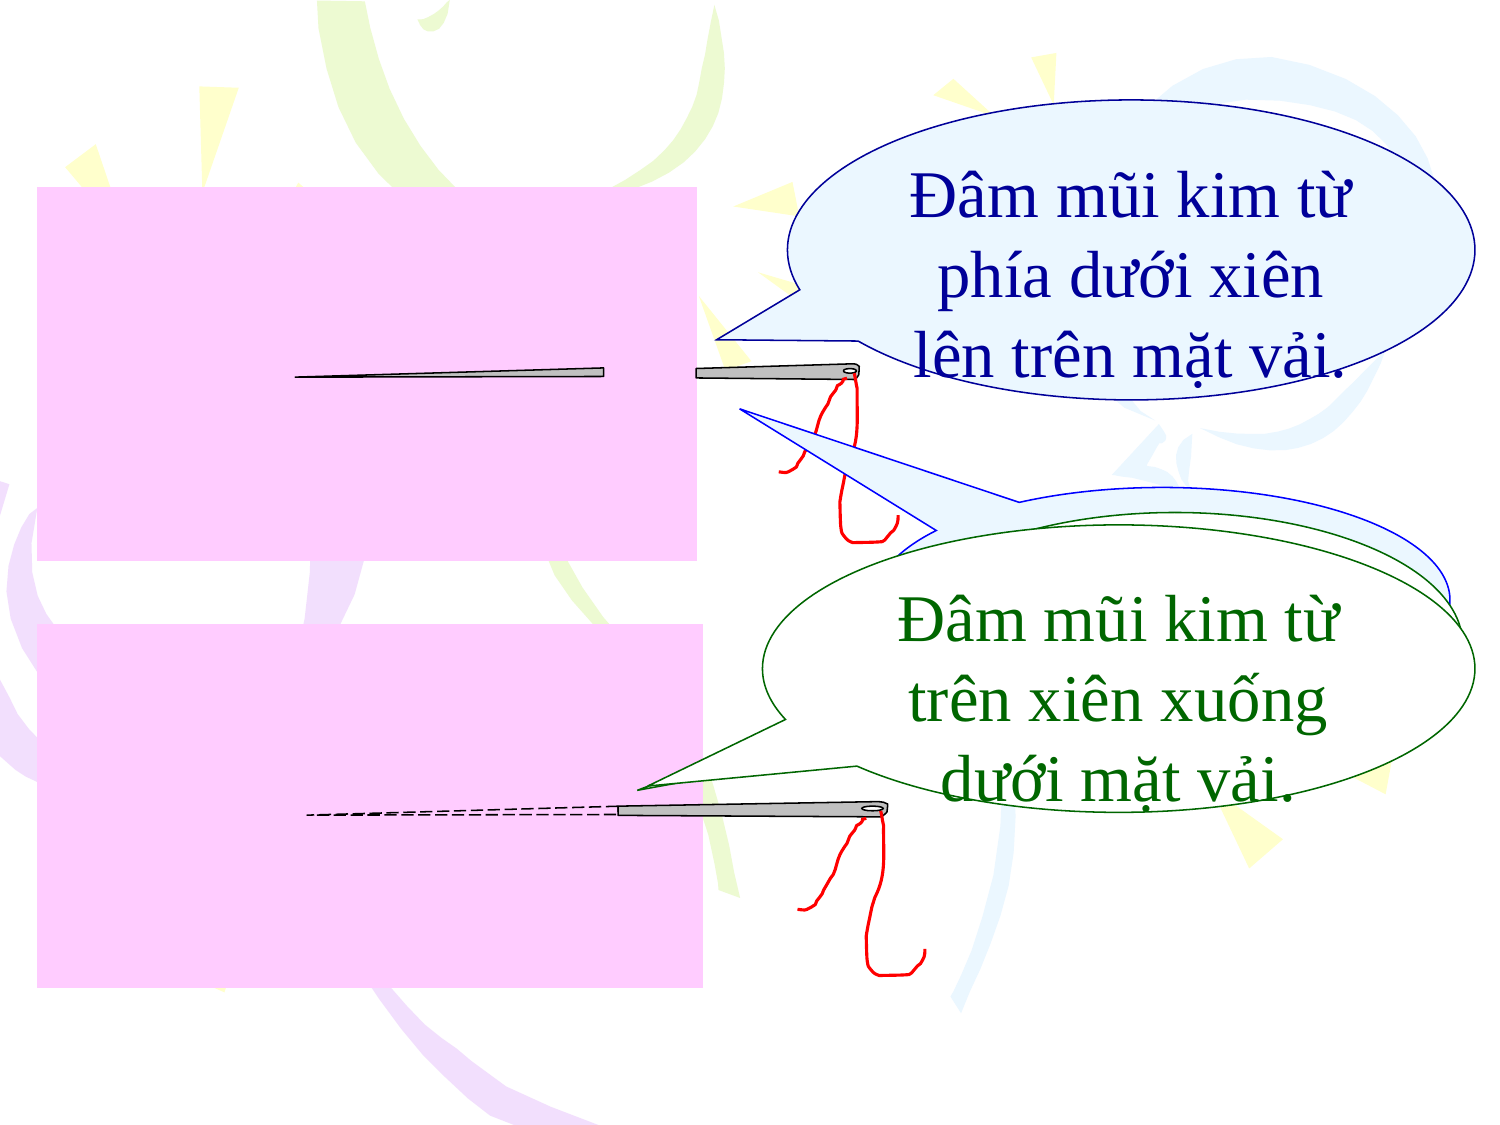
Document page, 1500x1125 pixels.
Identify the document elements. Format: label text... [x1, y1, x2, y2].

text_box Đâm mũi kim từ trên xiên xuống dưới mặt vải. [780, 524, 1475, 813]
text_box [37, 624, 926, 988]
text_box Nêu cách xuống kim? [1039, 512, 1461, 627]
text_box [37, 187, 899, 561]
text_box Đâm mũi kim từ phía dưới xiên lên trên mặt vải. [821, 99, 1475, 400]
text_box Nêu cách lên kim? [903, 463, 1450, 604]
